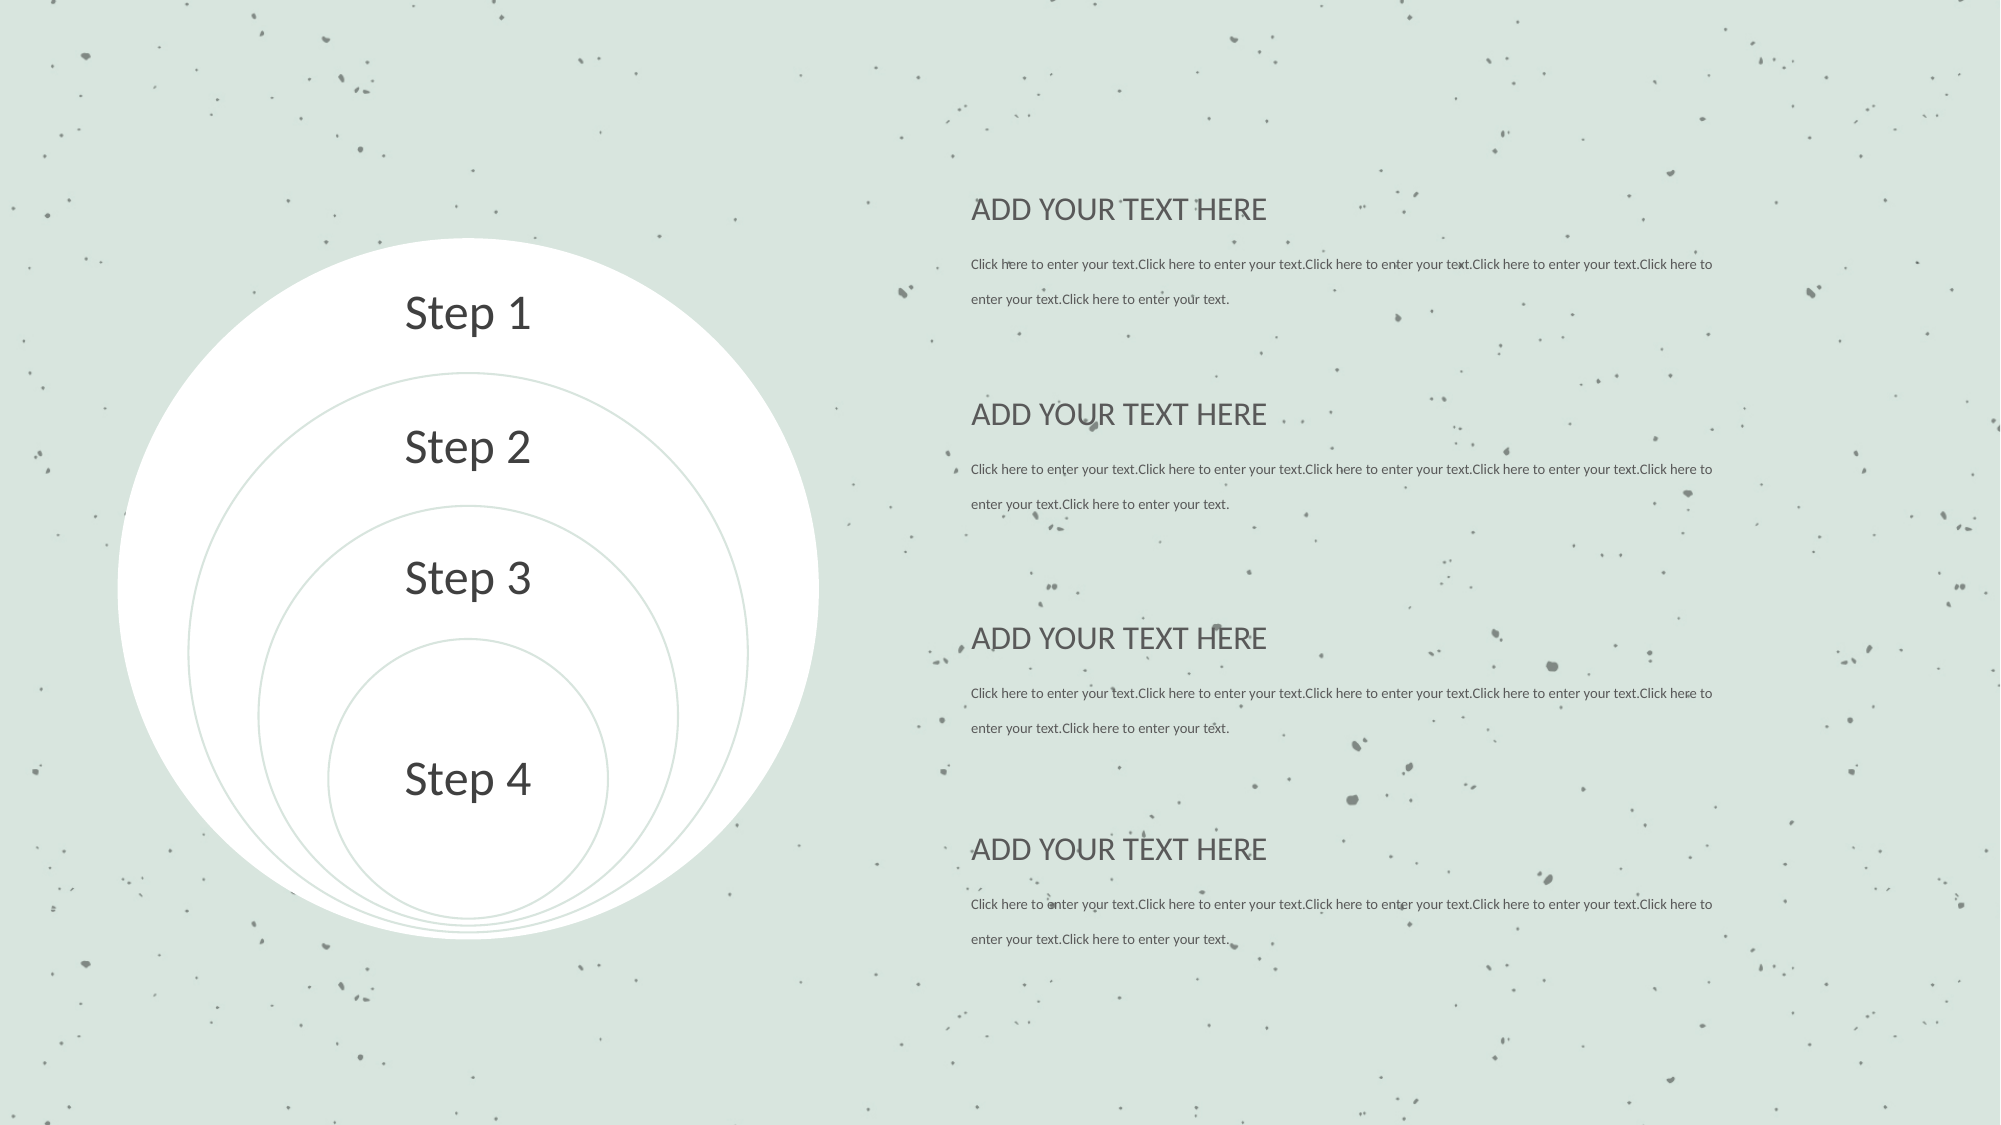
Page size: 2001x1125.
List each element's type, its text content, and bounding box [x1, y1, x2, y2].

text_box Click here to enter your text.Click here to enter your text.Click here to enter your text.Click here to enter your text.Click here to enter your text.Click here to enter your text. [956, 658, 1739, 744]
text_box Step 4 [328, 638, 608, 919]
text_box Step 2 [188, 373, 748, 933]
text_box Click here to enter your text.Click here to enter your text.Click here to enter your text.Click here to enter your text.Click here to enter your text.Click here to enter your text. [956, 435, 1739, 520]
text_box ADD YOUR TEXT HERE [956, 385, 1283, 435]
text_box ADD YOUR TEXT HERE [956, 179, 1283, 230]
text_box Click here to enter your text.Click here to enter your text.Click here to enter your text.Click here to enter your text.Click here to enter your text.Click here to enter your text. [956, 230, 1739, 315]
text_box Click here to enter your text.Click here to enter your text.Click here to enter your text.Click here to enter your text.Click here to enter your text.Click here to enter your text. [956, 870, 1739, 956]
text_box Step 3 [258, 505, 679, 926]
text_box ADD YOUR TEXT HERE [956, 820, 1283, 870]
text_box ADD YOUR TEXT HERE [956, 608, 1283, 658]
text_box Step 1 [118, 239, 818, 939]
picture [0, 0, 2001, 1125]
